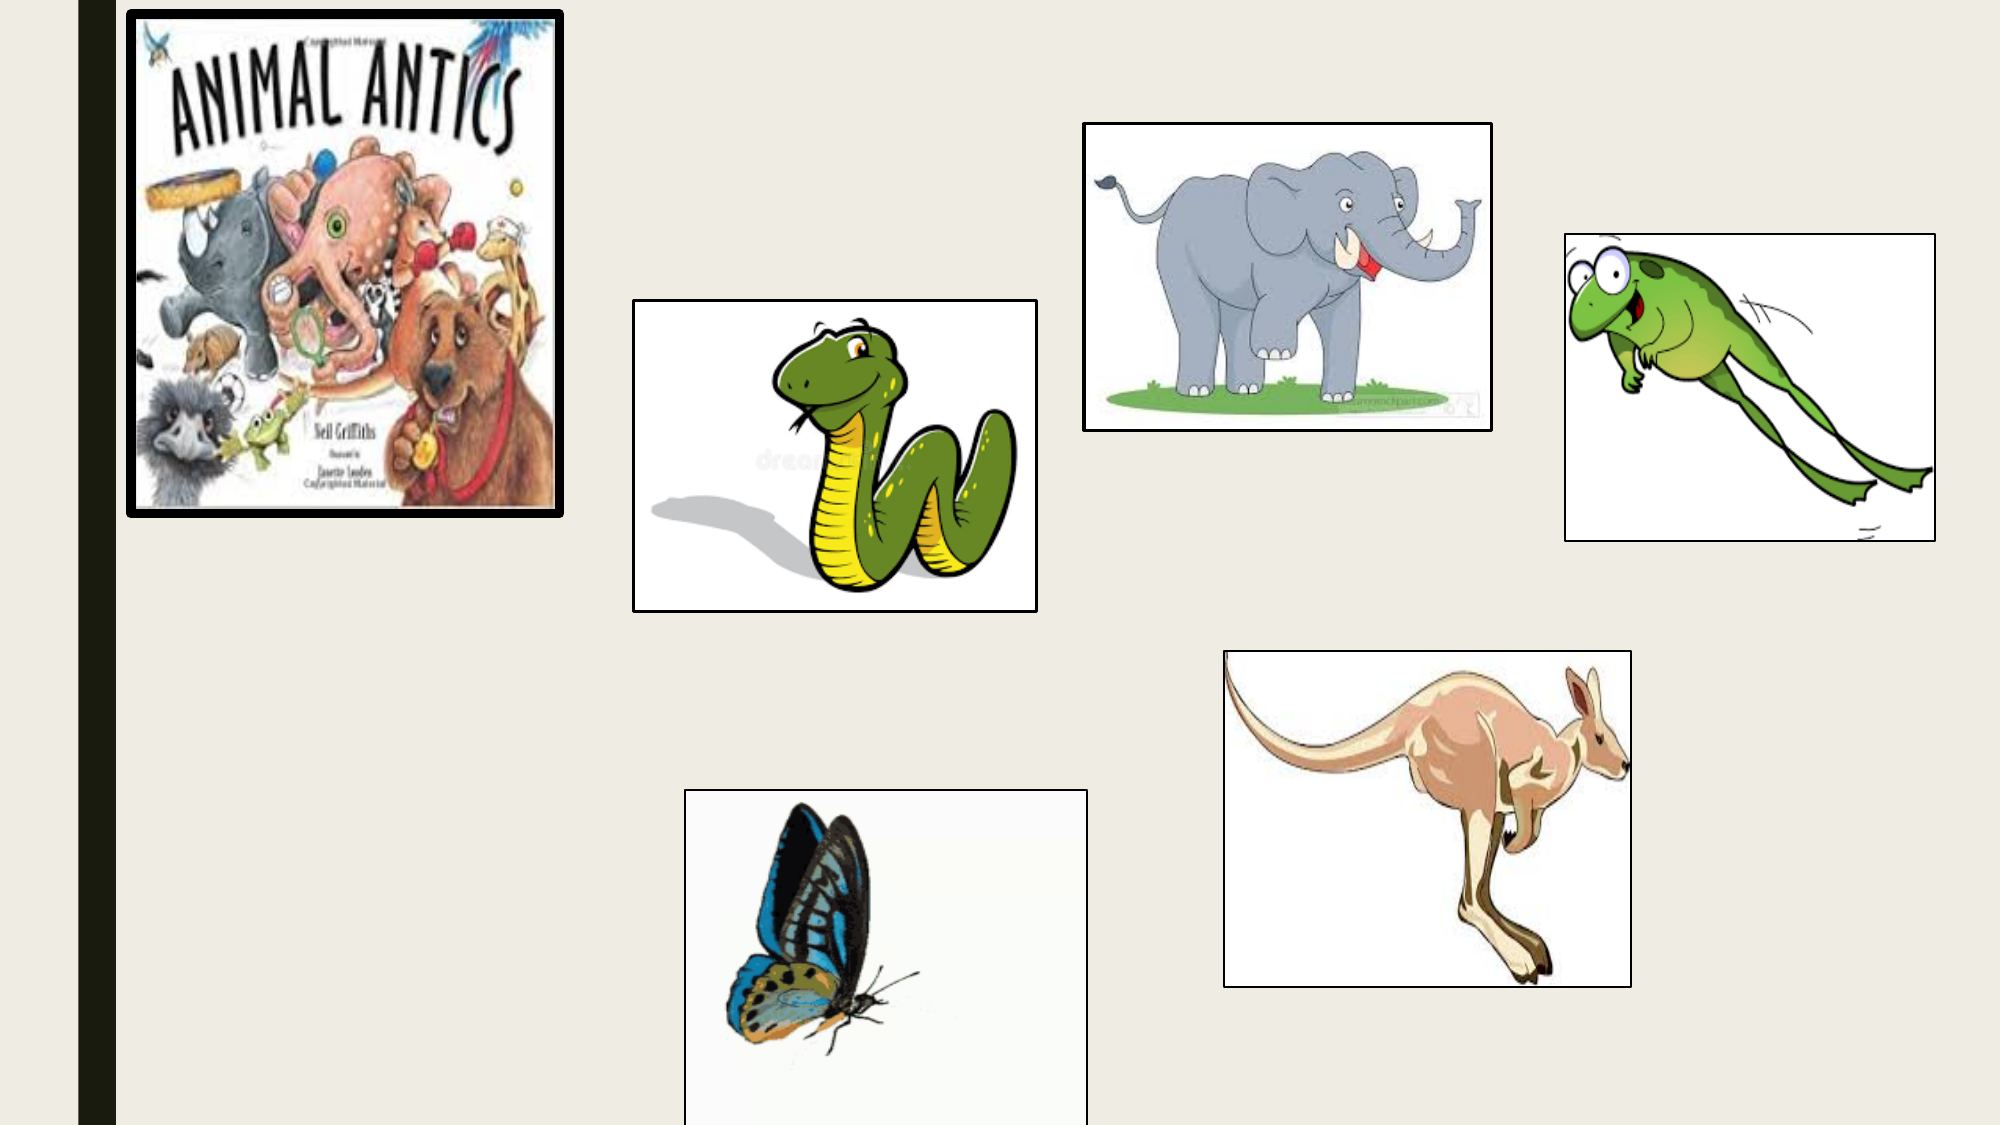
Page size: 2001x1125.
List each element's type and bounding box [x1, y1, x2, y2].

picture [1565, 234, 1934, 541]
picture [685, 790, 1086, 1125]
picture [1085, 125, 1491, 429]
picture [135, 18, 555, 509]
picture [634, 301, 1035, 610]
picture [1224, 651, 1630, 987]
